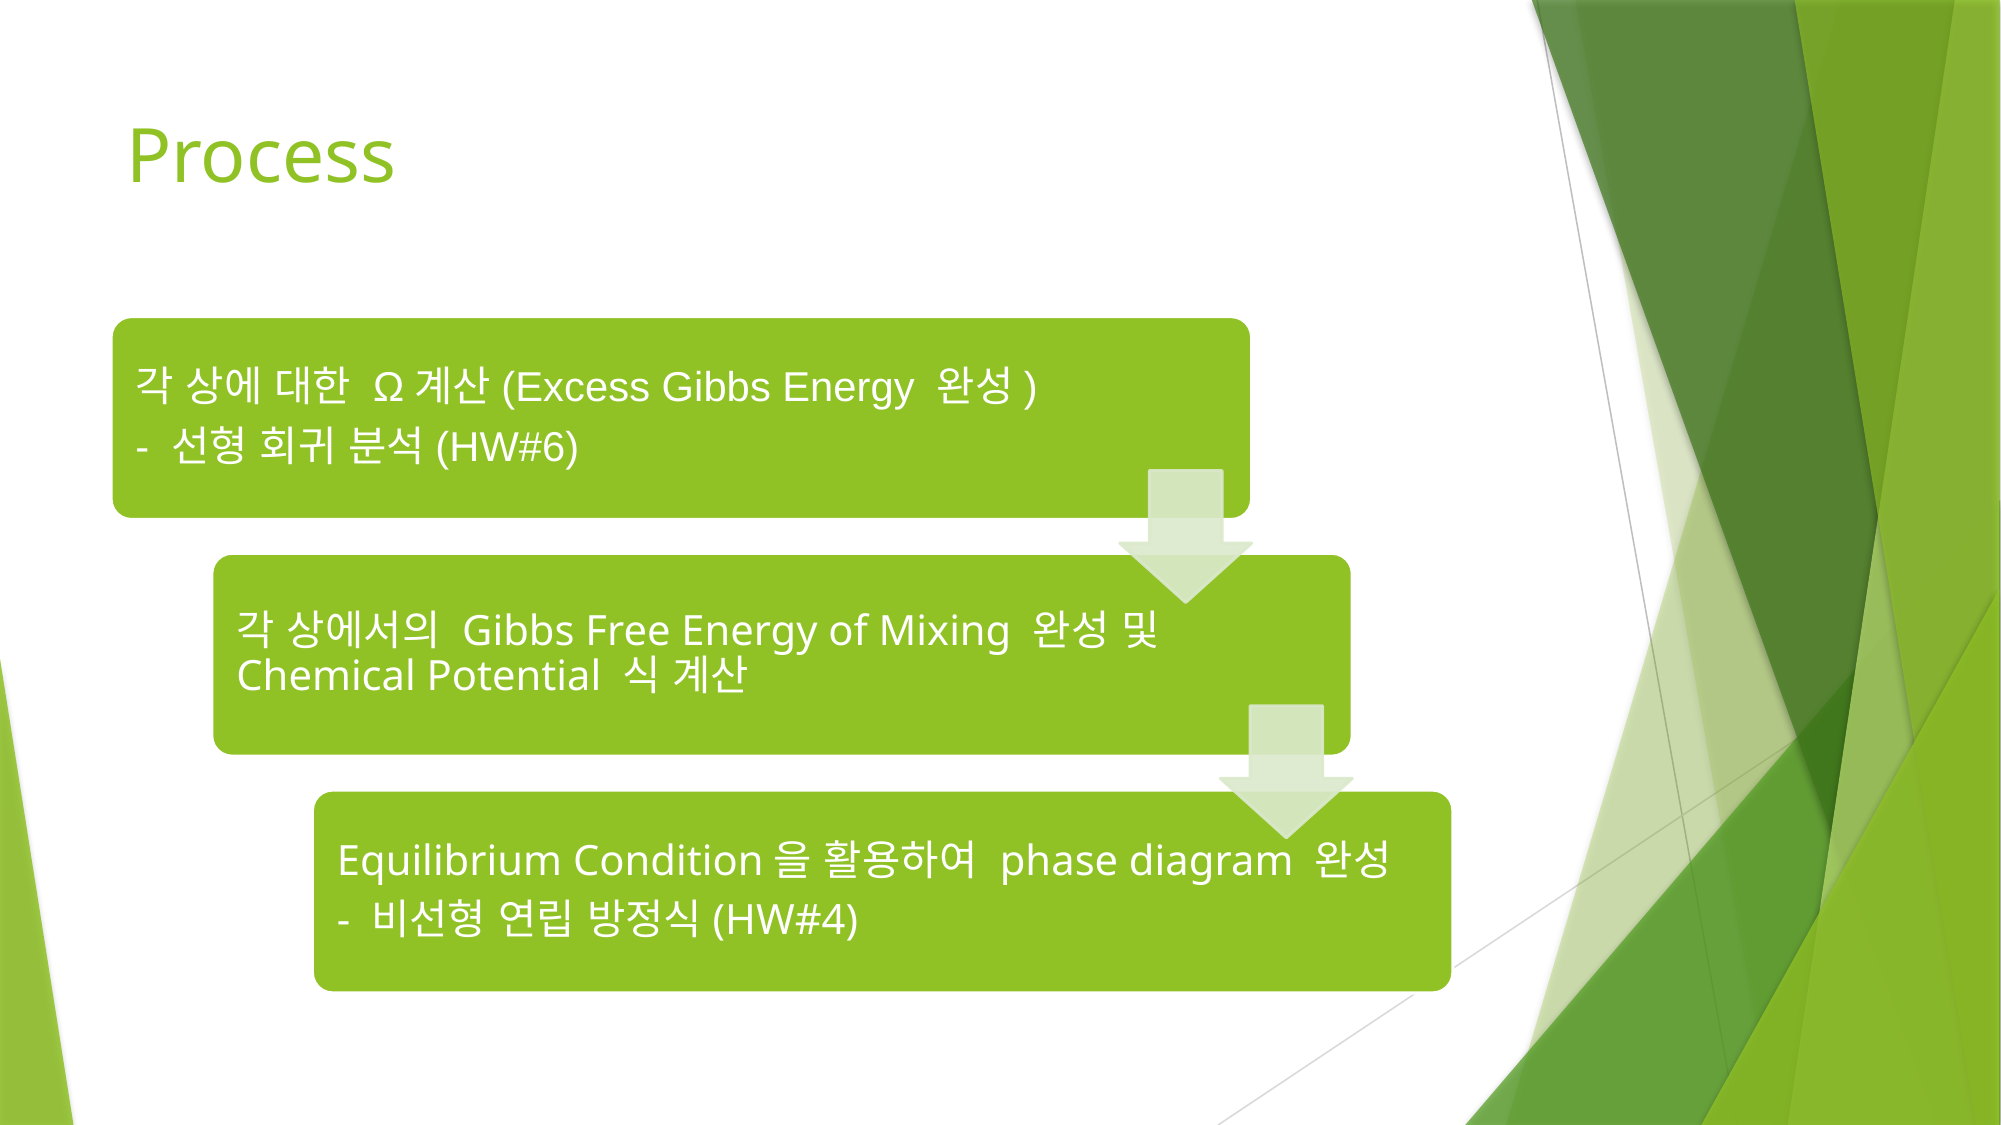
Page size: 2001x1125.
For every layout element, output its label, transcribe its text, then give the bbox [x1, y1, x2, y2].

title Process [111, 99, 1522, 317]
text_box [110, 316, 1454, 994]
